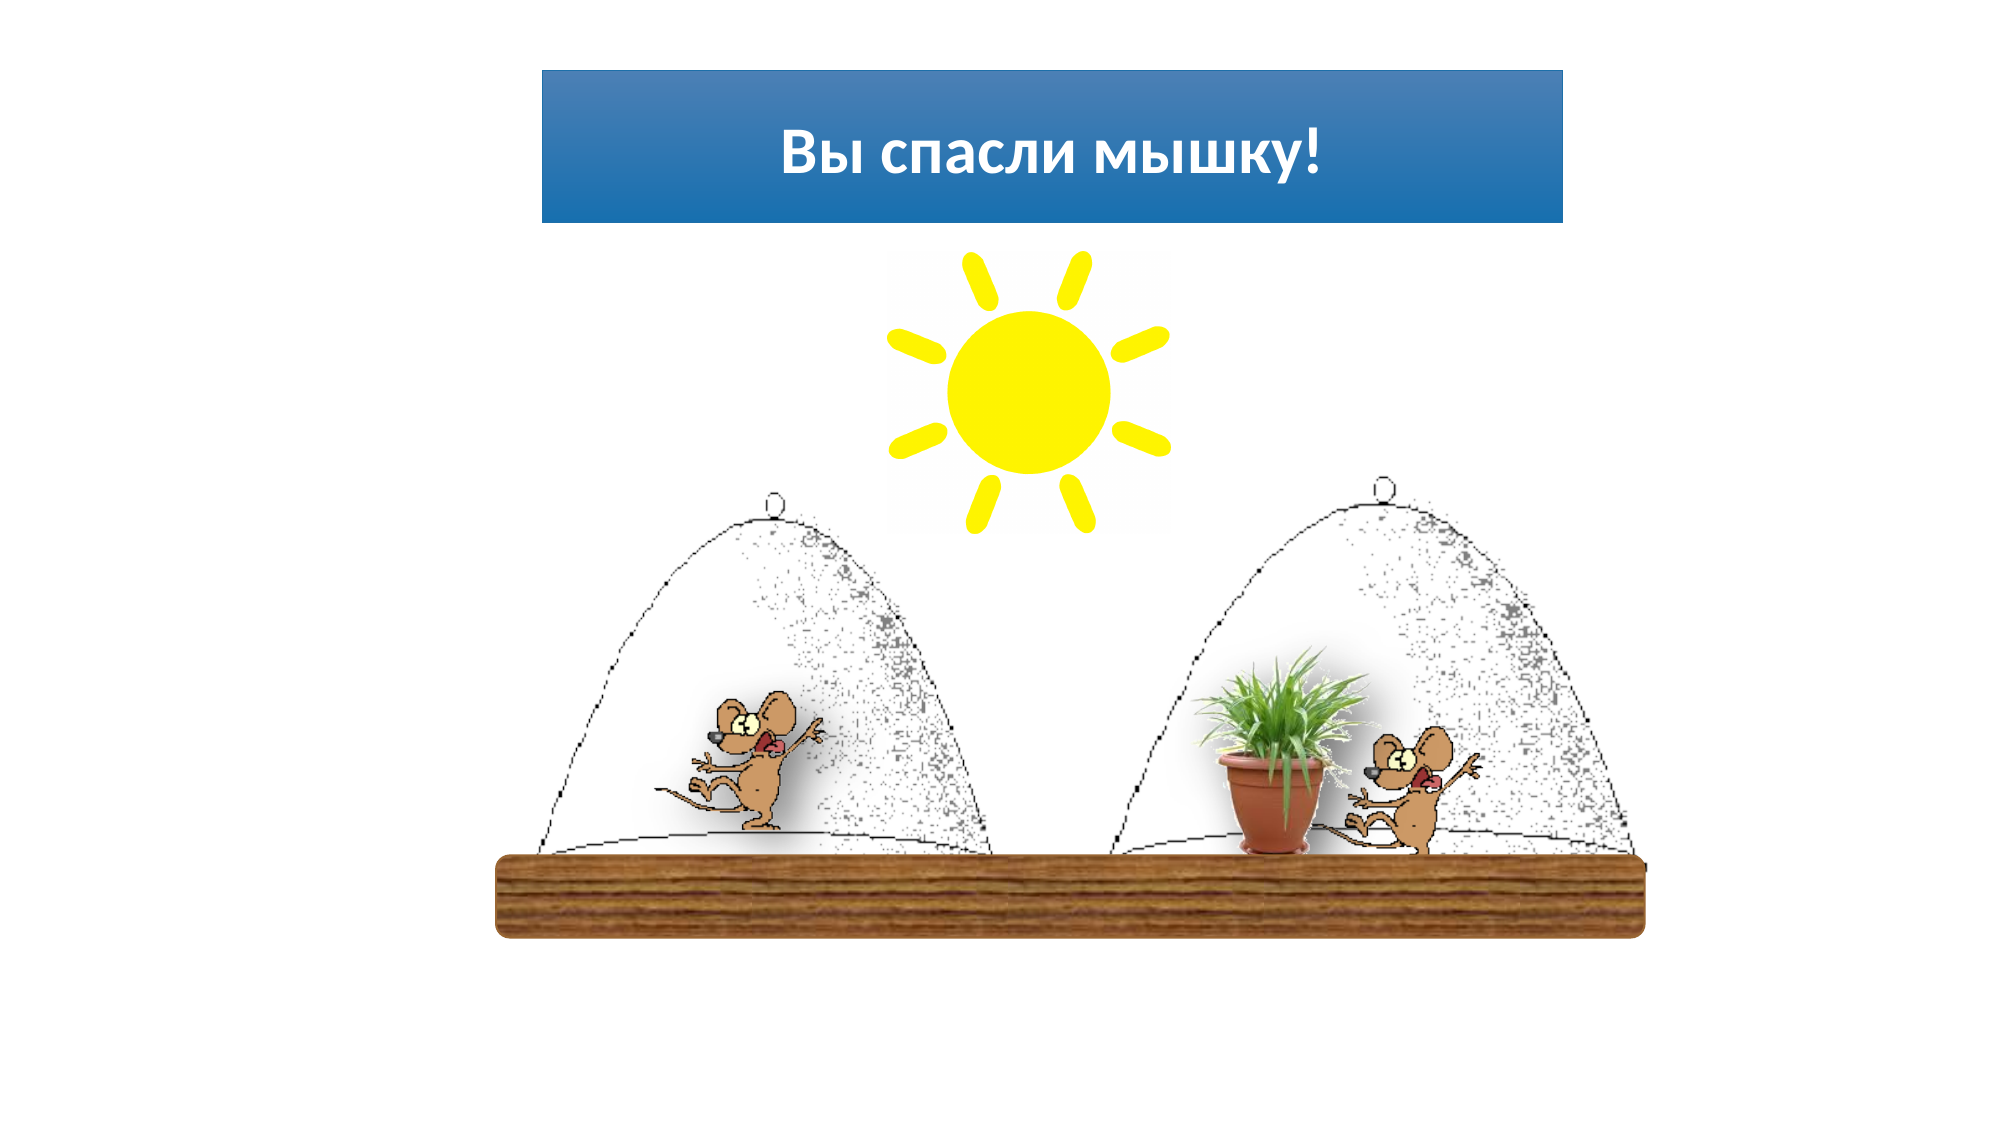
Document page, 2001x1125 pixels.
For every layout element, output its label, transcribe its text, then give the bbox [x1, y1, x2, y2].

picture [1124, 630, 1493, 879]
text_box Вы спасли мышку! [542, 70, 1563, 223]
picture [887, 251, 1171, 534]
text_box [986, 447, 1678, 938]
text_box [429, 464, 986, 938]
picture [648, 644, 836, 833]
